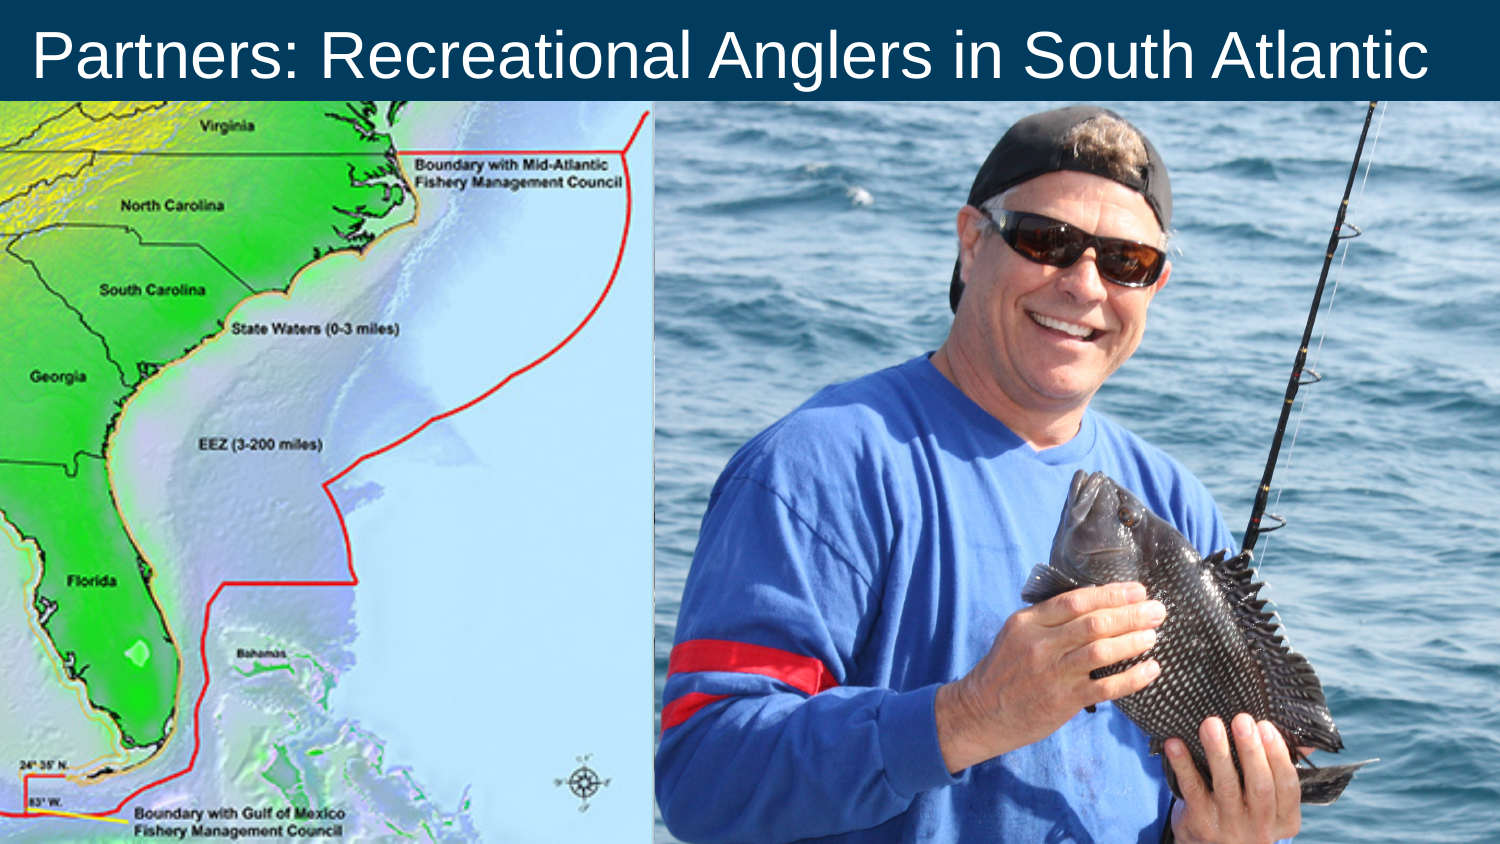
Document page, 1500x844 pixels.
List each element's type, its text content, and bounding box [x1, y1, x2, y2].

picture [0, 101, 1500, 844]
title Partners: Recreational Anglers in South Atlantic [16, 2, 1464, 99]
